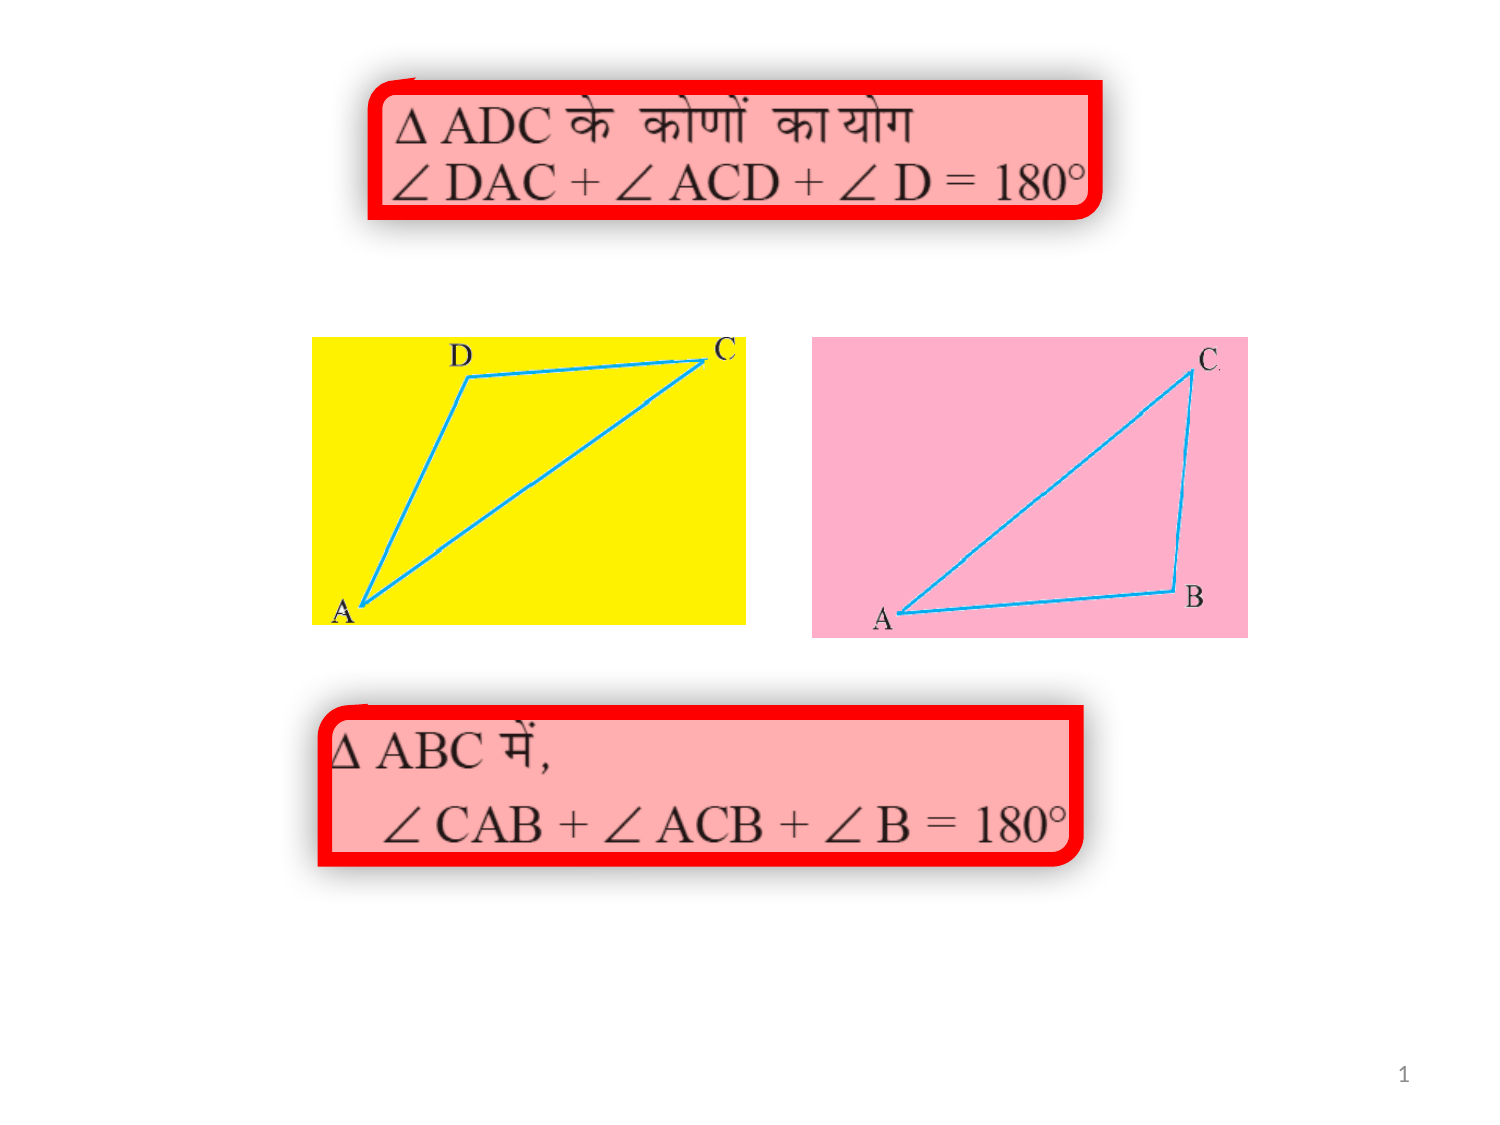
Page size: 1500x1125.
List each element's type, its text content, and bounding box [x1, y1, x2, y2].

picture [812, 337, 1248, 638]
picture [312, 337, 747, 626]
picture [374, 87, 1096, 213]
picture [324, 712, 1077, 860]
slide_number 1 [1074, 1042, 1425, 1103]
